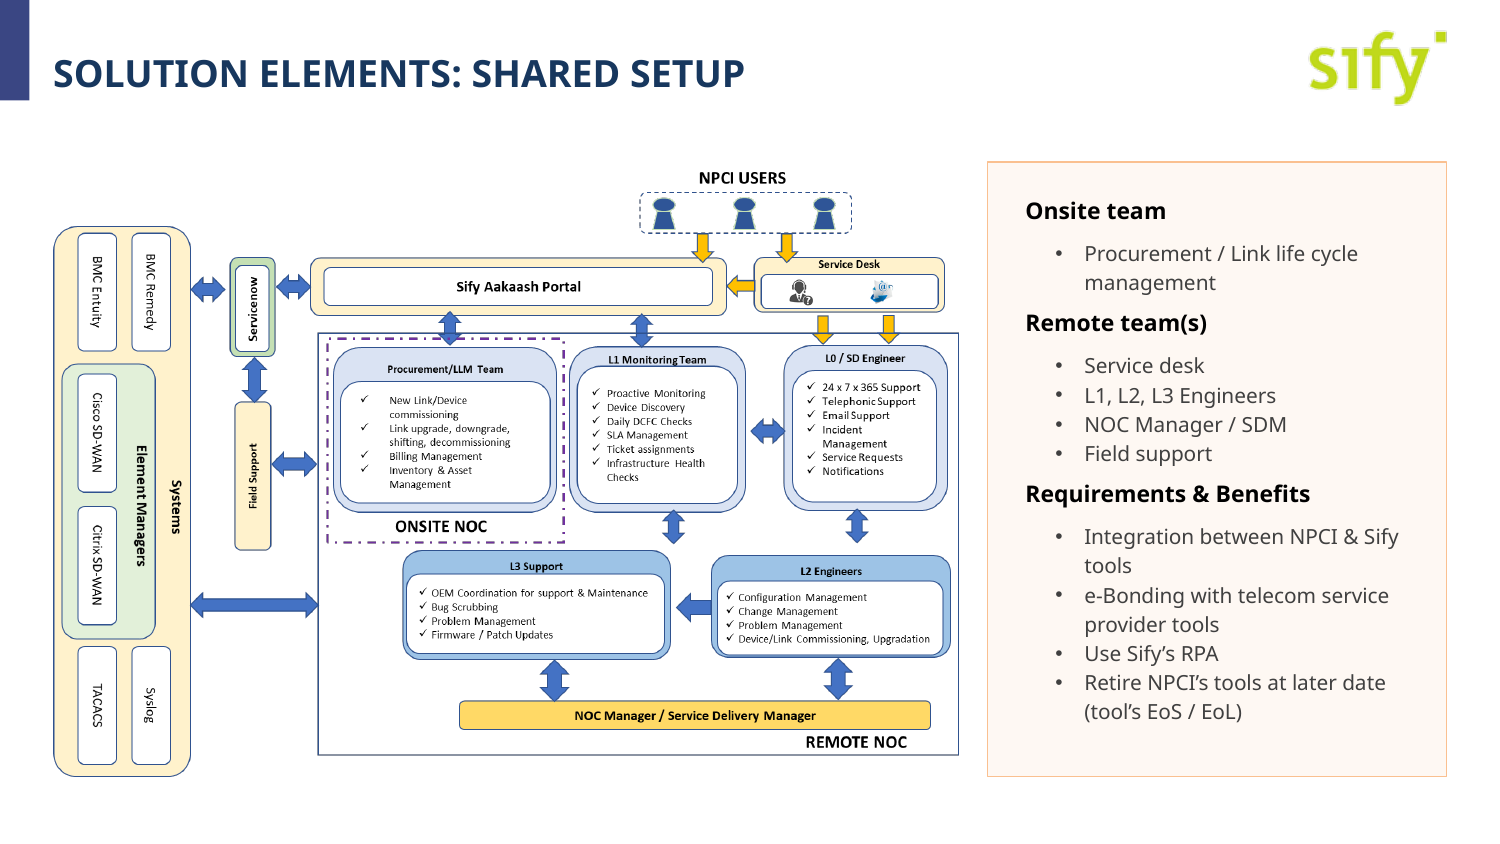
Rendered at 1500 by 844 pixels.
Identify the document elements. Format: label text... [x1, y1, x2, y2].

text_box Onsite team Procurement / Link life cycle management Remote team(s) Service desk L1, L2, L3 Engineers NOC Manager / SDM Field support Requirements & Benefits Integration between NPCI & Sify tools e-Bonding with telecom service provider tools Use Sify’s RPA Retire NPCI’s tools at later date (tool’s EoS / EoL) [1010, 187, 1432, 732]
picture [52, 161, 959, 777]
picture [1272, 0, 1469, 166]
text_box [986, 160, 1449, 778]
title SOLUTION ELEMENTS: Shared setup [53, 42, 1290, 103]
